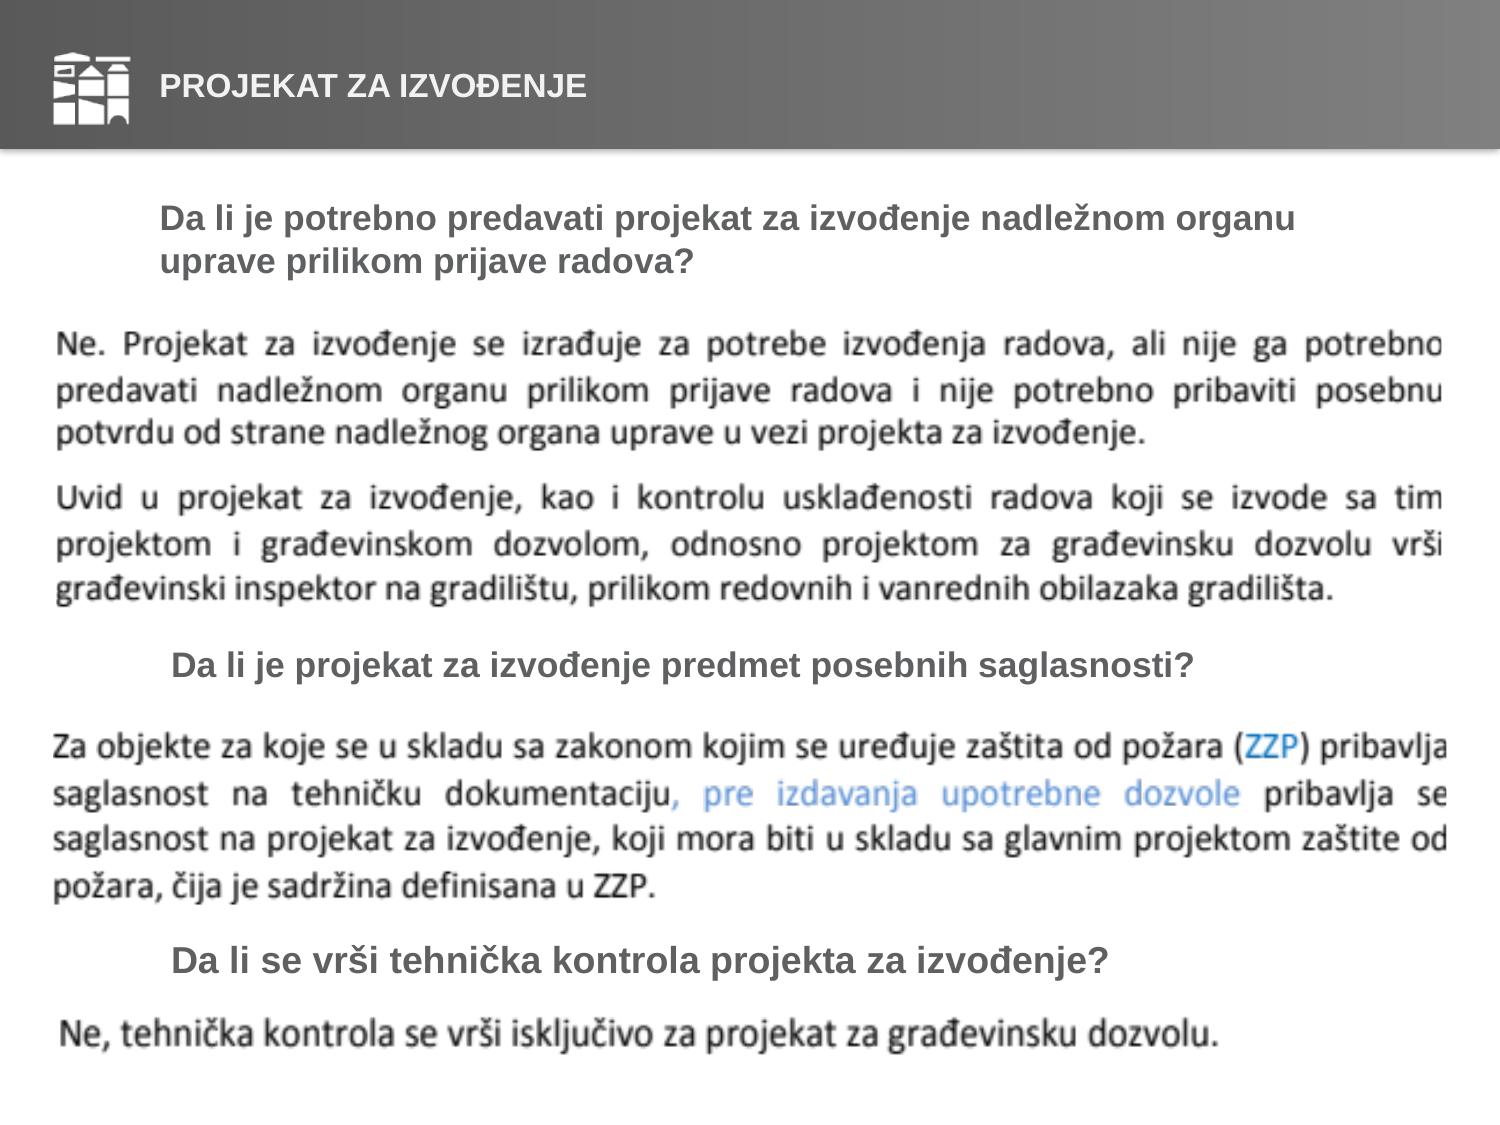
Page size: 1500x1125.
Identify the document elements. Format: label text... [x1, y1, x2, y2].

picture [58, 987, 1500, 1056]
text_box Da li je projekat za izvođenje predmet posebnih saglasnosti? [171, 621, 1364, 702]
subtitle Da li je potrebno predavati projekat za izvođenje nadležnom organu uprave prilikom prijave radova? [159, 196, 1353, 279]
picture [56, 302, 1442, 611]
picture [52, 703, 1447, 906]
picture [0, 42, 160, 143]
text_box Da li se vrši tehnička kontrola projekta za izvođenje? [171, 916, 1364, 986]
title PROJEKAT ZA IZVOĐENJE [159, 42, 1471, 126]
